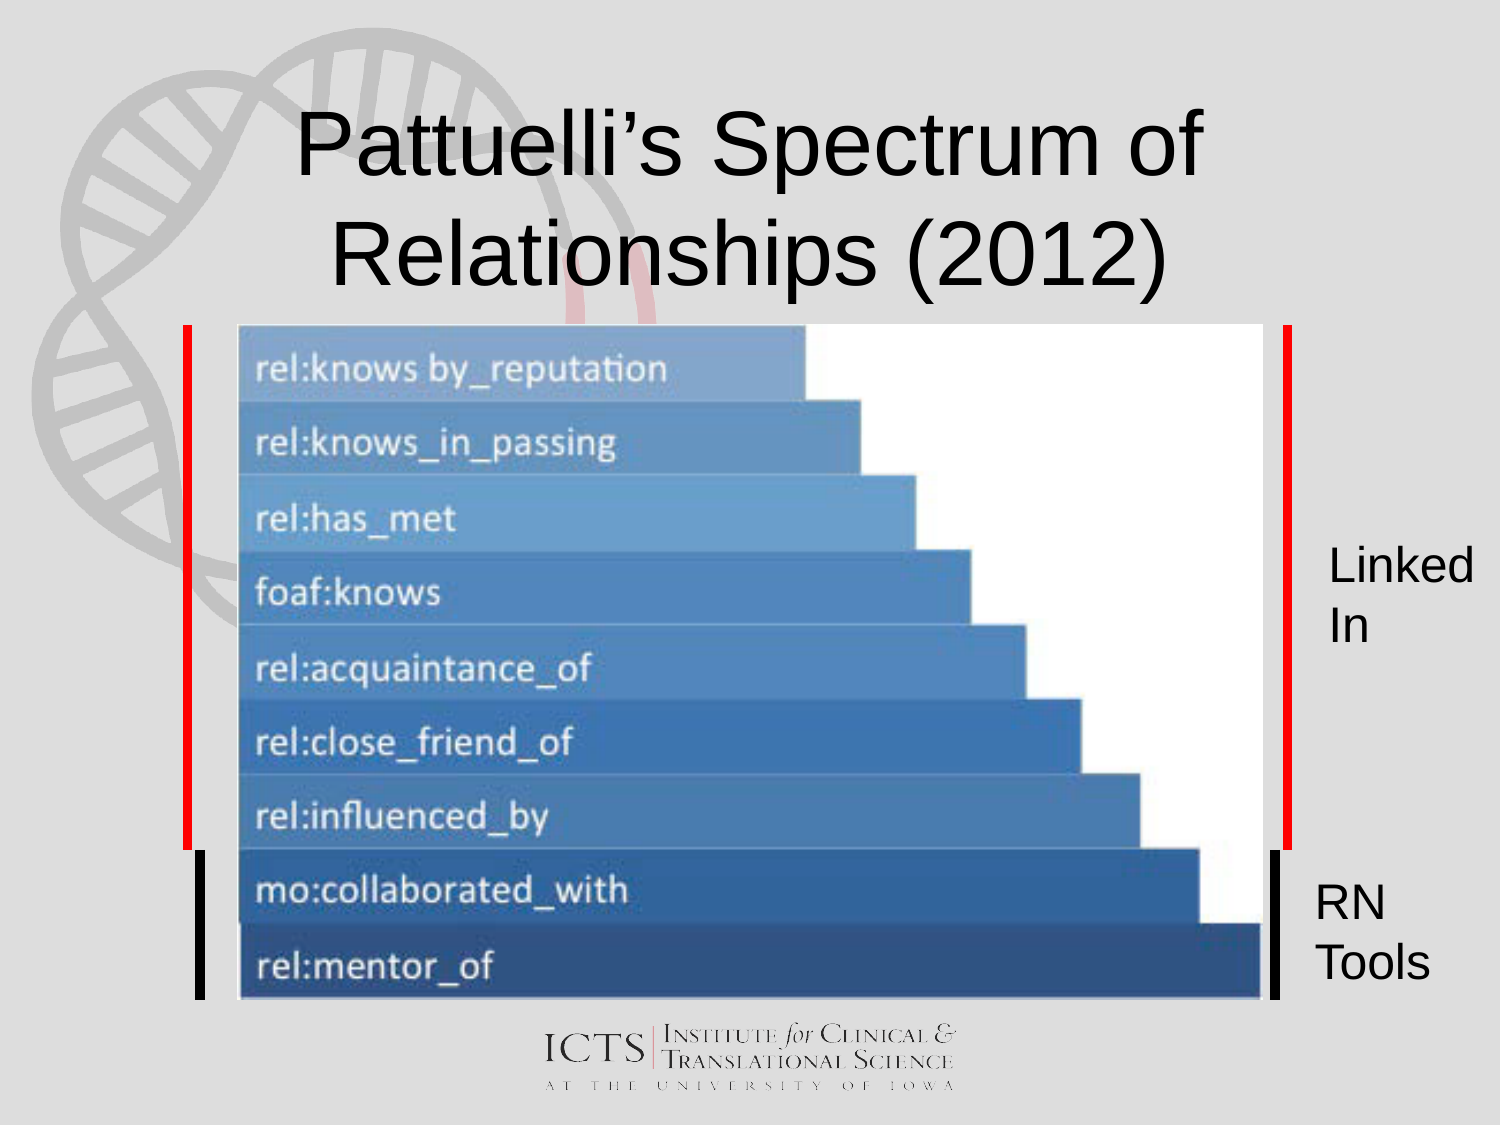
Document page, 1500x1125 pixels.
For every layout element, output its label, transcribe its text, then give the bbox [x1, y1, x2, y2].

picture [533, 1001, 967, 1109]
title Pattuelli’s Spectrum of Relationships (2012) [112, 99, 1388, 288]
picture [24, 24, 663, 650]
text_box RN Tools [1391, 862, 1450, 998]
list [112, 324, 1388, 1001]
text_box Linked In [1391, 524, 1491, 660]
